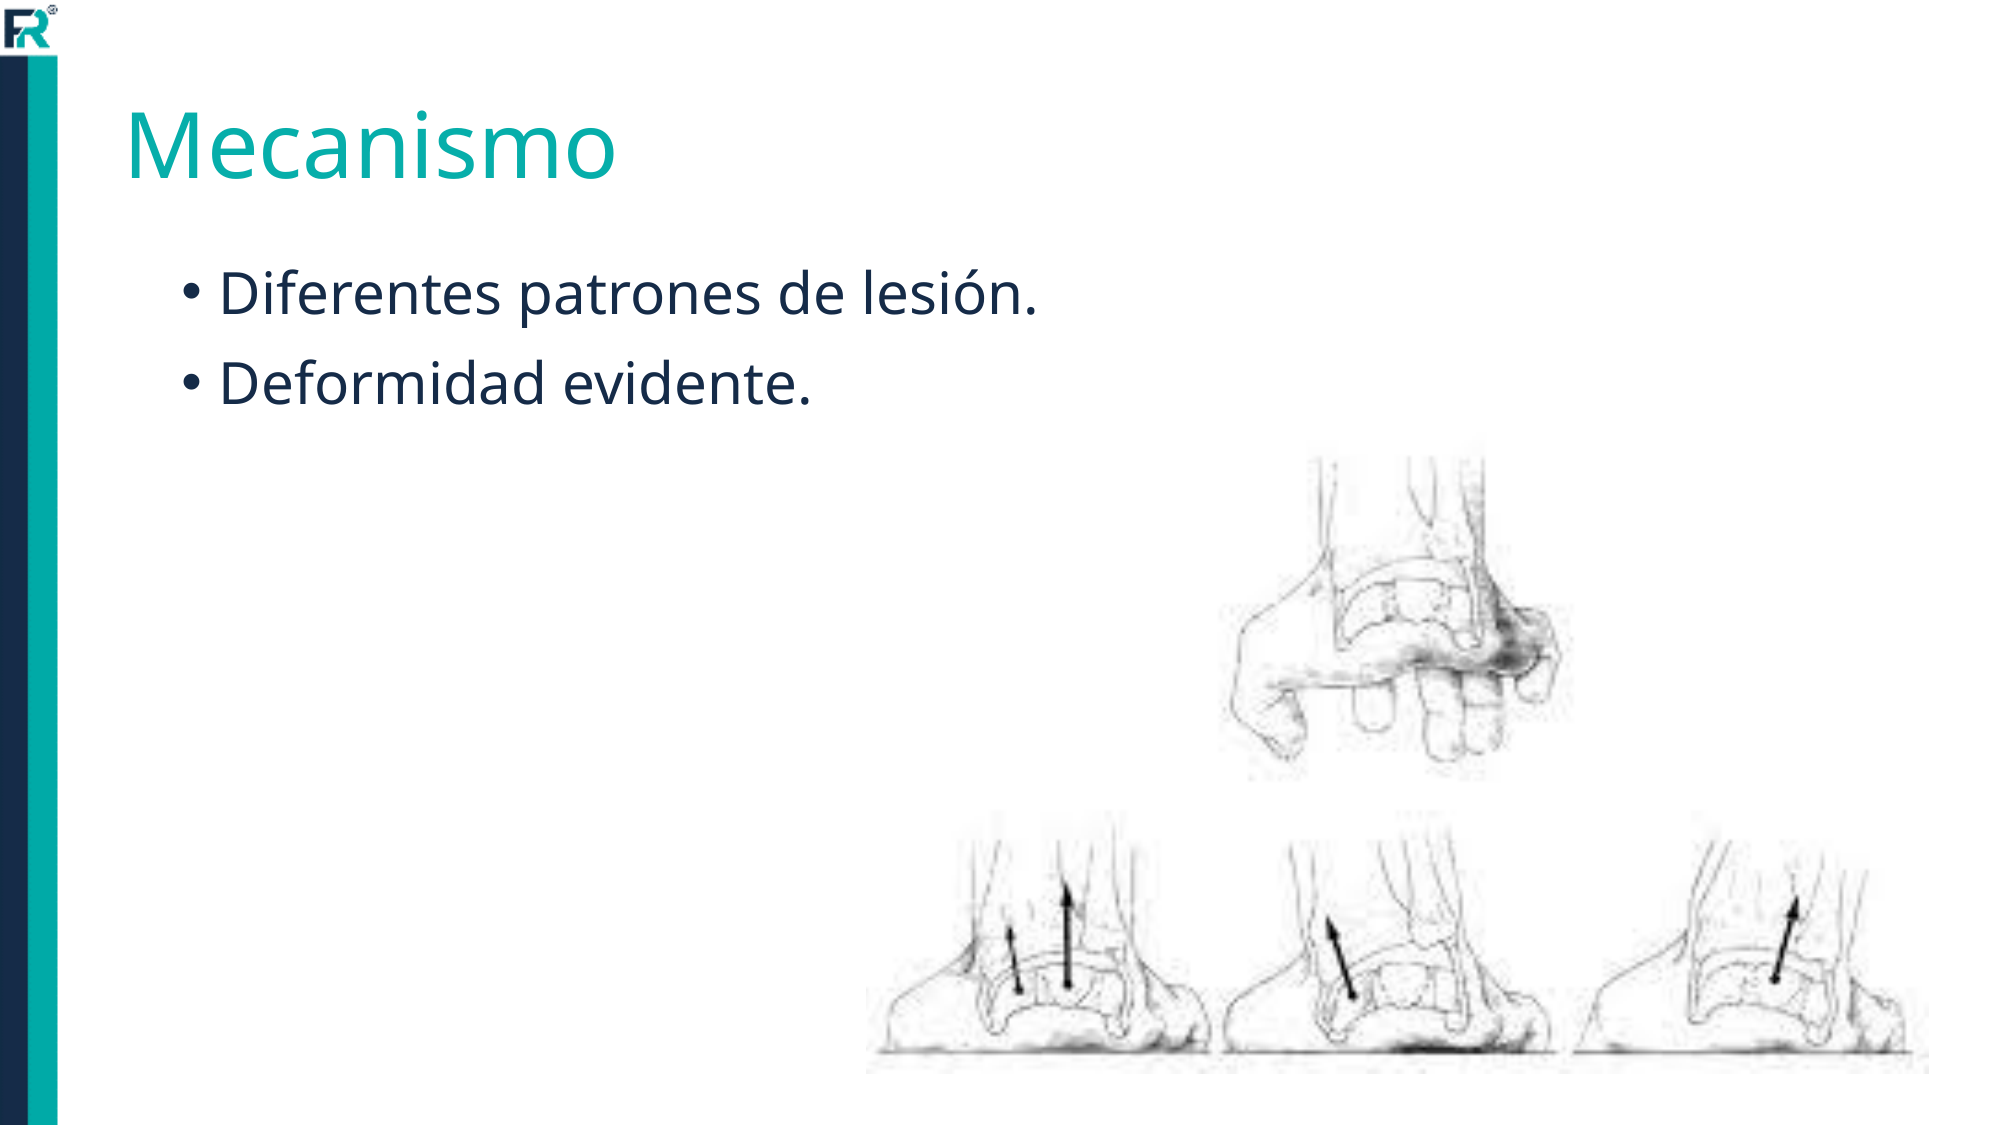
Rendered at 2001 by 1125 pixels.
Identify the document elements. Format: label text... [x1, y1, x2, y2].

title Mecanismo [108, 40, 1834, 258]
picture [0, 0, 2001, 1125]
list Diferentes patrones de lesión. Deformidad evidente. [166, 248, 1161, 764]
